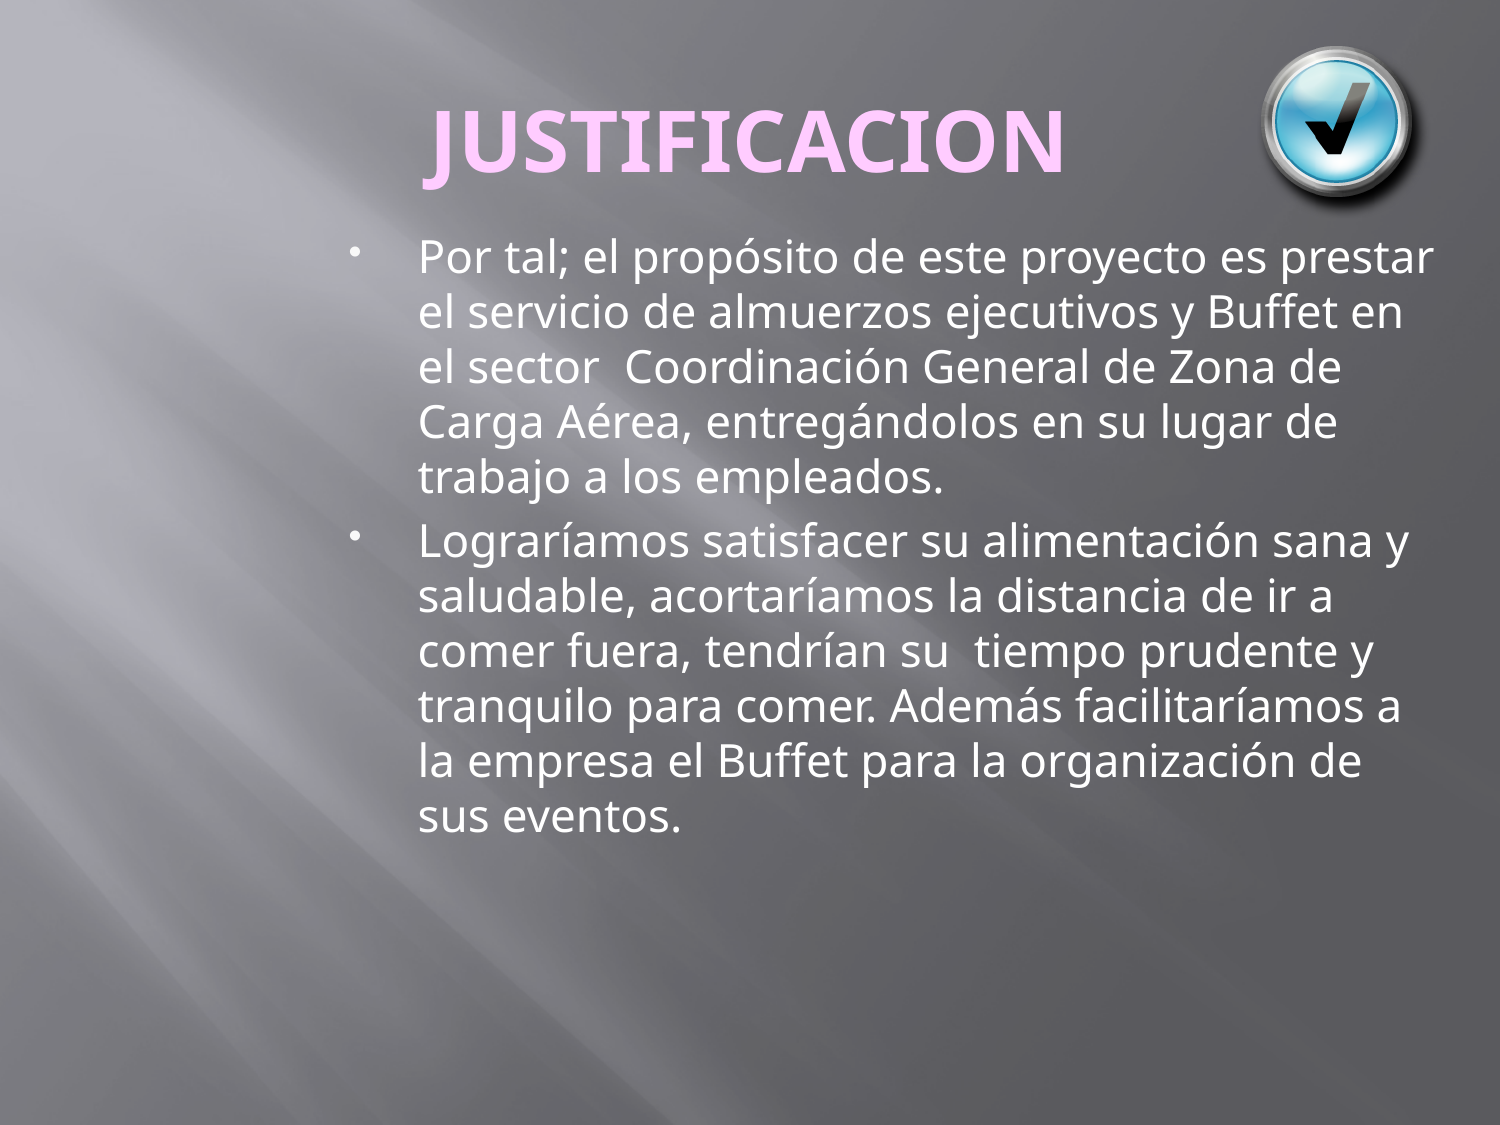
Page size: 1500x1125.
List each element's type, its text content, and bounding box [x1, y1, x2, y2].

title JUSTIFICACION [75, 45, 1266, 233]
list Por tal; el propósito de este proyecto es prestar el servicio de almuerzos ejecutivos y Buffet en el sector Coordinación General de Zona de Carga Aérea, entregándolos en su lugar de trabajo a los empleados. Lograríamos satisfacer su alimentación sana y saludable, acortaríamos la distancia de ir a comer fuera, tendrían su tiempo prudente y tranquilo para comer. Además facilitaríamos a la empresa el Buffet para la organización de sus eventos. [312, 220, 1451, 1125]
picture [1257, 42, 1434, 219]
